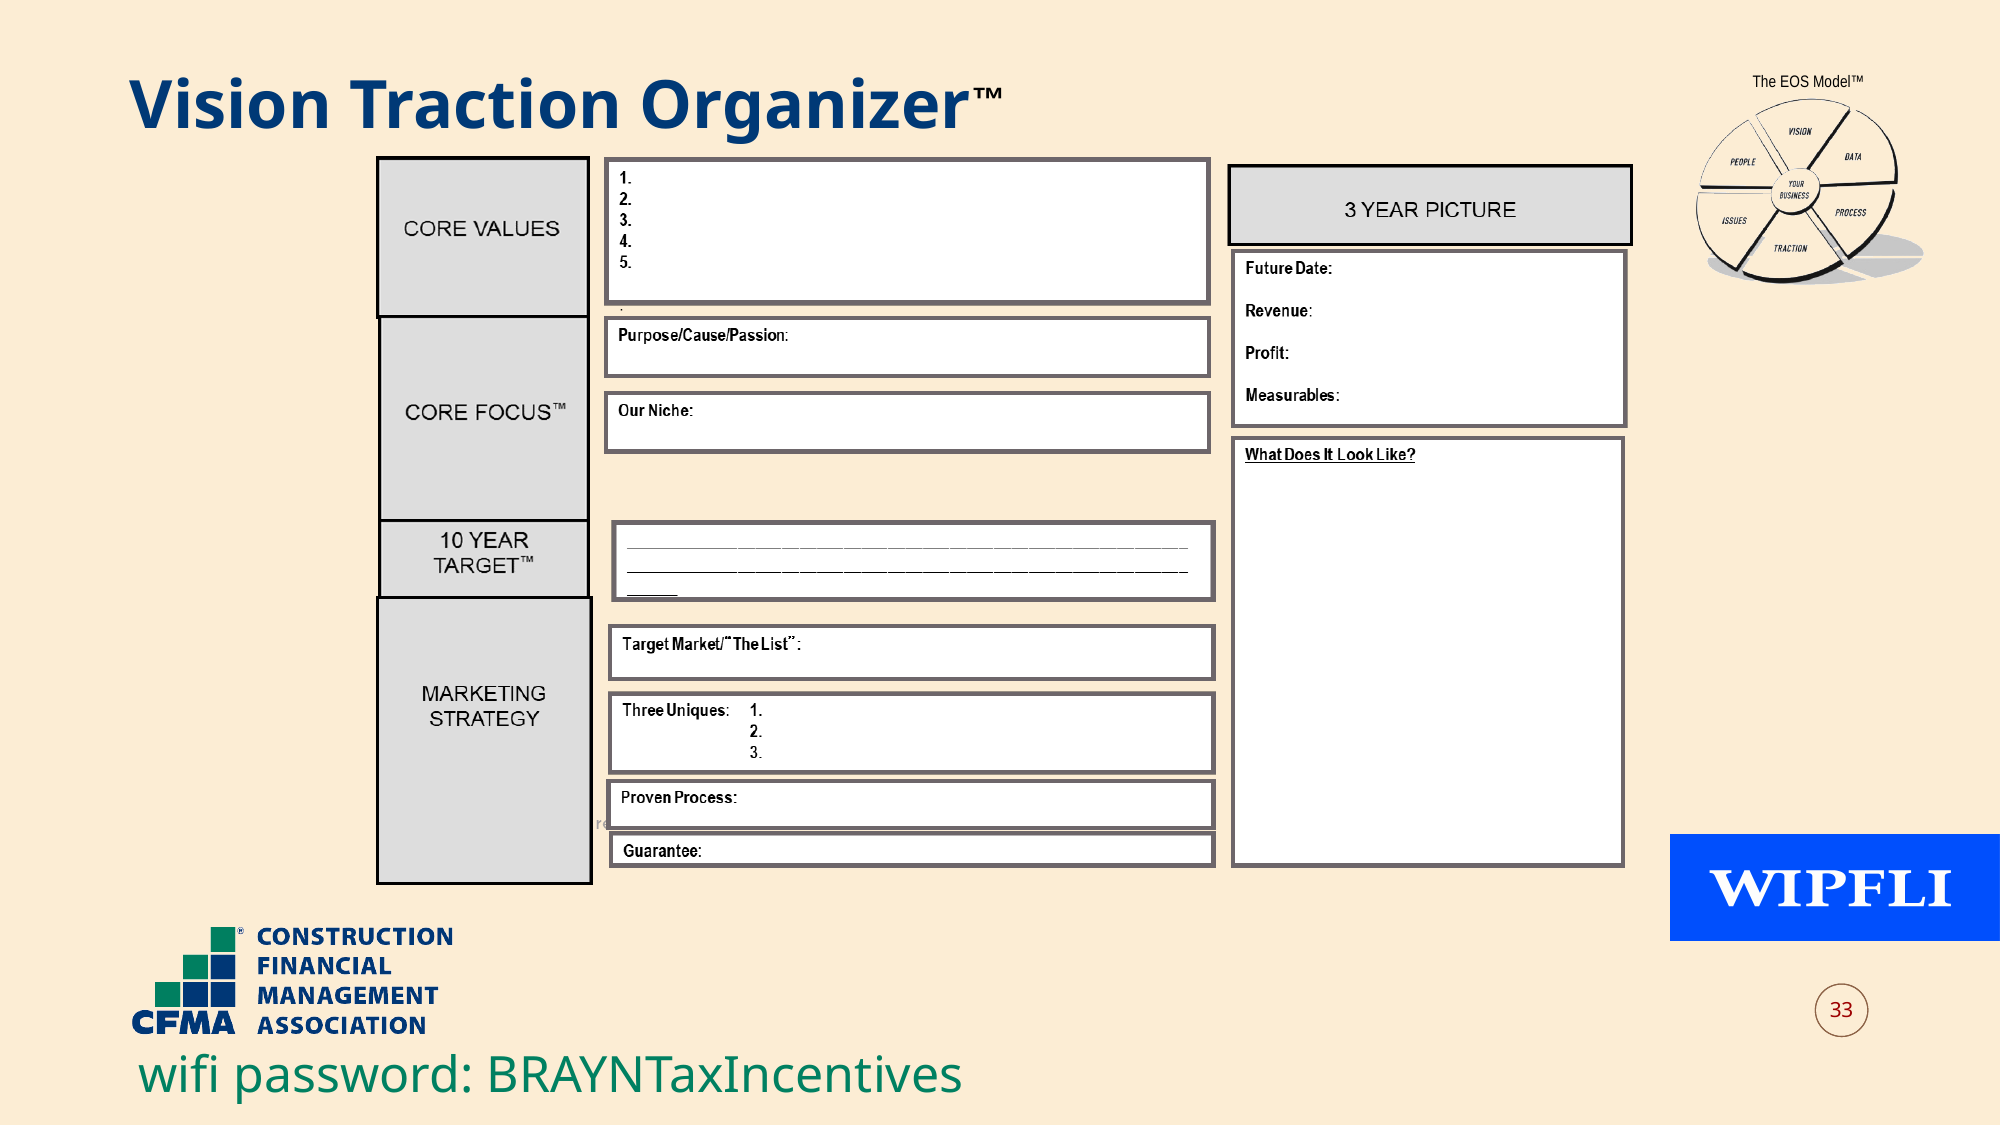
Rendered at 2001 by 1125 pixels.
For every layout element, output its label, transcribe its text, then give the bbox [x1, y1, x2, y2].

slide_number 33 [1811, 980, 1872, 1041]
picture [367, 156, 1633, 885]
picture [131, 926, 453, 1035]
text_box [1696, 63, 1927, 291]
picture [1670, 834, 2000, 942]
text_box Vision Traction Organizer™ [115, 63, 1696, 207]
